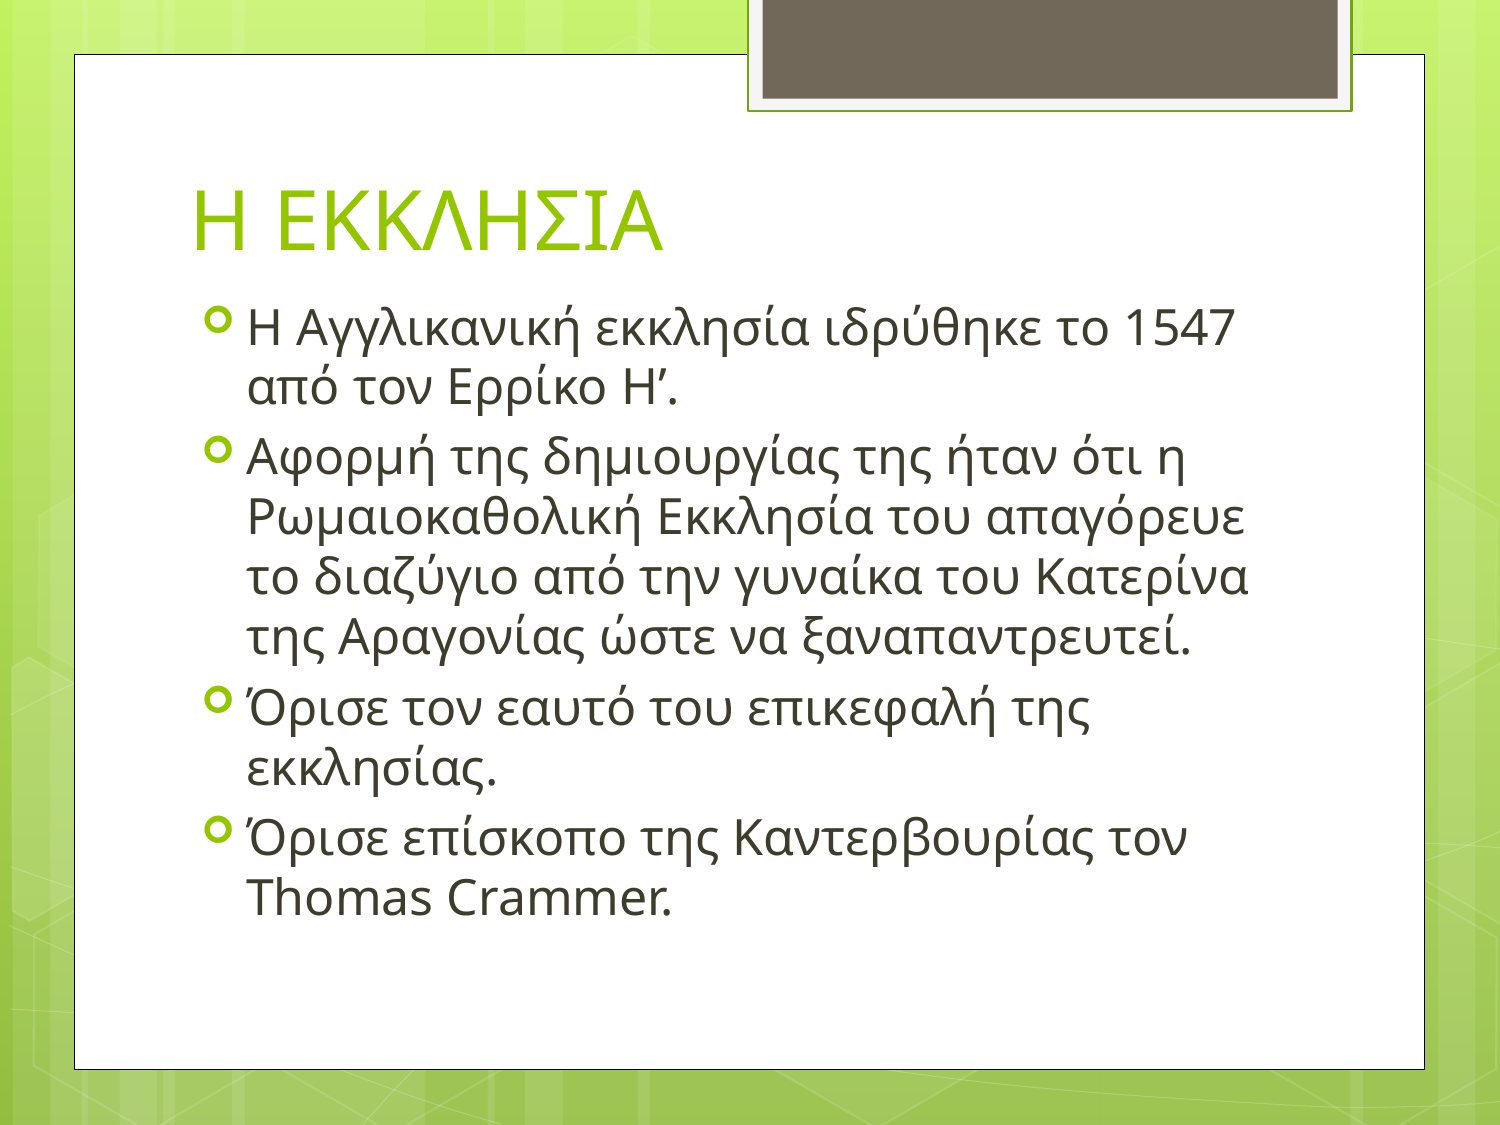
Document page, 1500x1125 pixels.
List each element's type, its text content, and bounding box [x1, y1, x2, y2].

title Η ΕΚΚΛΗΣΙΑ [174, 87, 1328, 275]
list Η Αγγλικανική εκκλησία ιδρύθηκε το 1547 από τον Ερρίκο Η’. Αφορμή της δημιουργίας της ήταν ότι η Ρωμαιοκαθολική Εκκλησία του απαγόρευε το διαζύγιο από την γυναίκα του Κατερίνα της Αραγονίας ώστε να ξαναπαντρευτεί. Όρισε τον εαυτό του επικεφαλή της εκκλησίας. Όρισε επίσκοπο της Καντερβουρίας τον Thomas Crammer. [174, 287, 1287, 1013]
